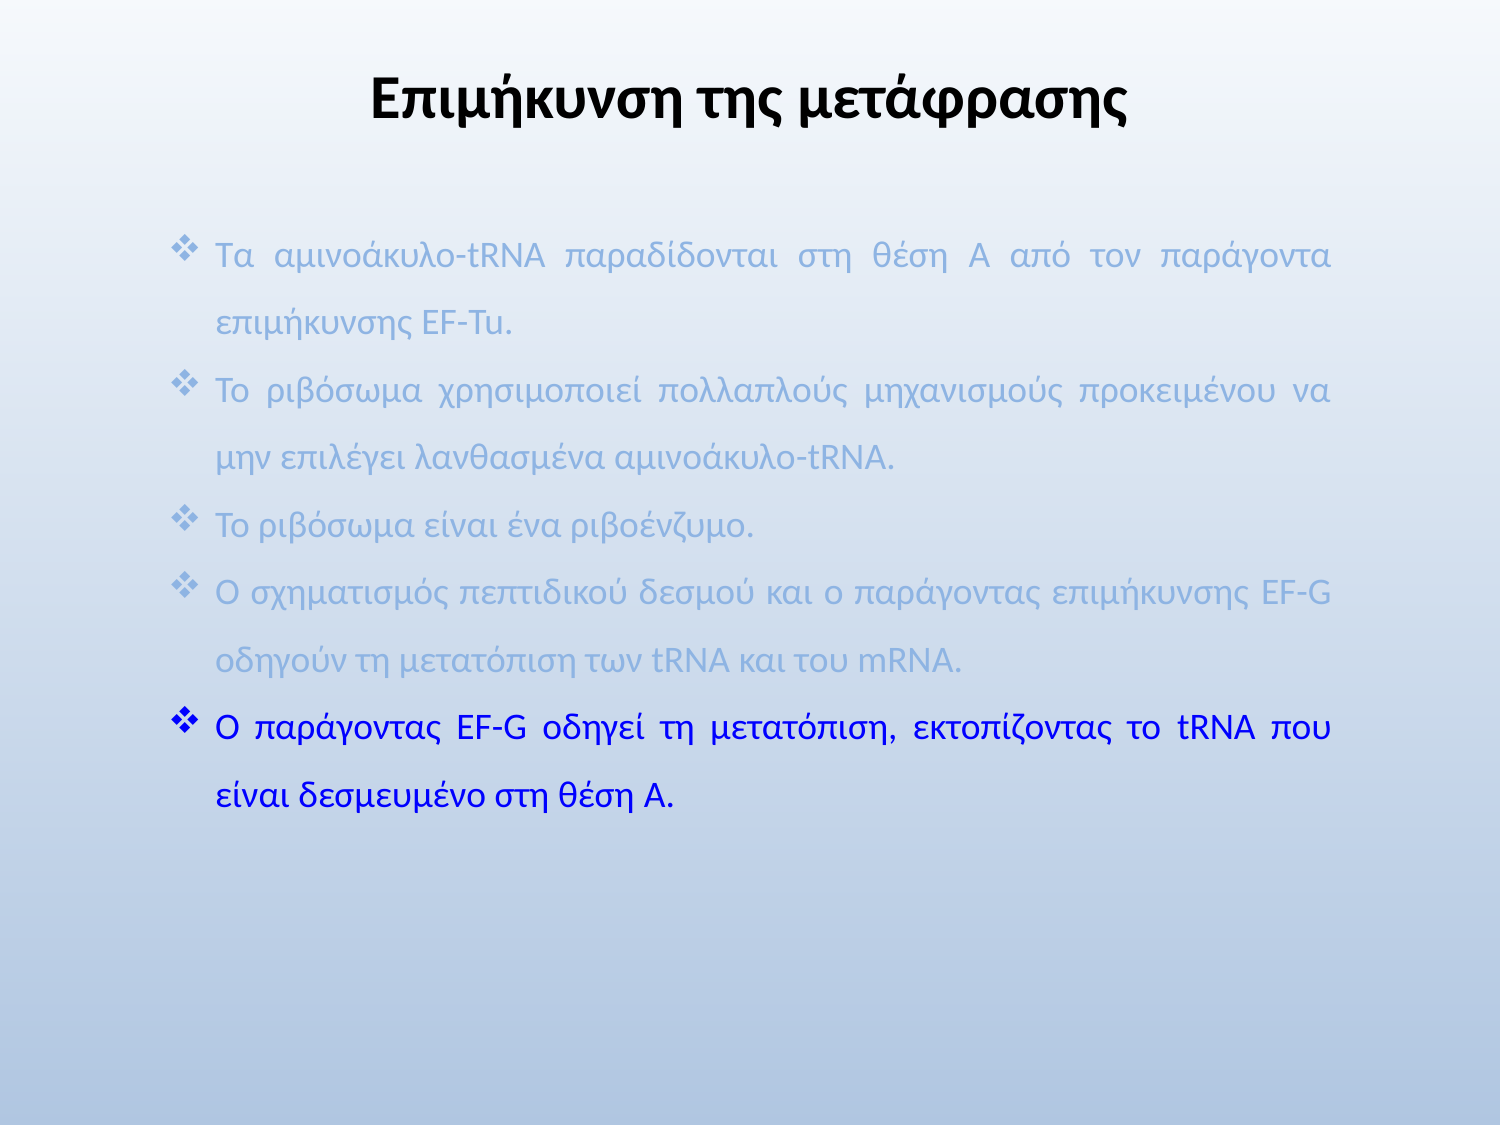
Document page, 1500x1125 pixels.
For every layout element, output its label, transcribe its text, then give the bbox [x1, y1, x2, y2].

text_box Τα αμινοάκυλο-tRNA παραδίδονται στη θέση A από τον παράγοντα επιμήκυνσης EF-Tu. Το ριβόσωμα χρησιμοποιεί πολλαπλούς μηχανισμούς προκειμένου να μην επιλέγει λανθασμένα αμινοάκυλο-tRNA. Το ριβόσωμα είναι ένα ριβοένζυμο. Ο σχηματισμός πεπτιδικού δεσμού και ο παράγοντας επιμήκυνσης EF-G οδηγούν τη μετατόπιση των tRNA και του mRNA. Ο παράγοντας EF-G οδηγεί τη μετατόπιση, εκτοπίζοντας το tRNA που είναι δεσμευμένο στη θέση A. [153, 199, 1347, 823]
title Επιμήκυνση της μετάφρασης [0, 0, 1500, 188]
